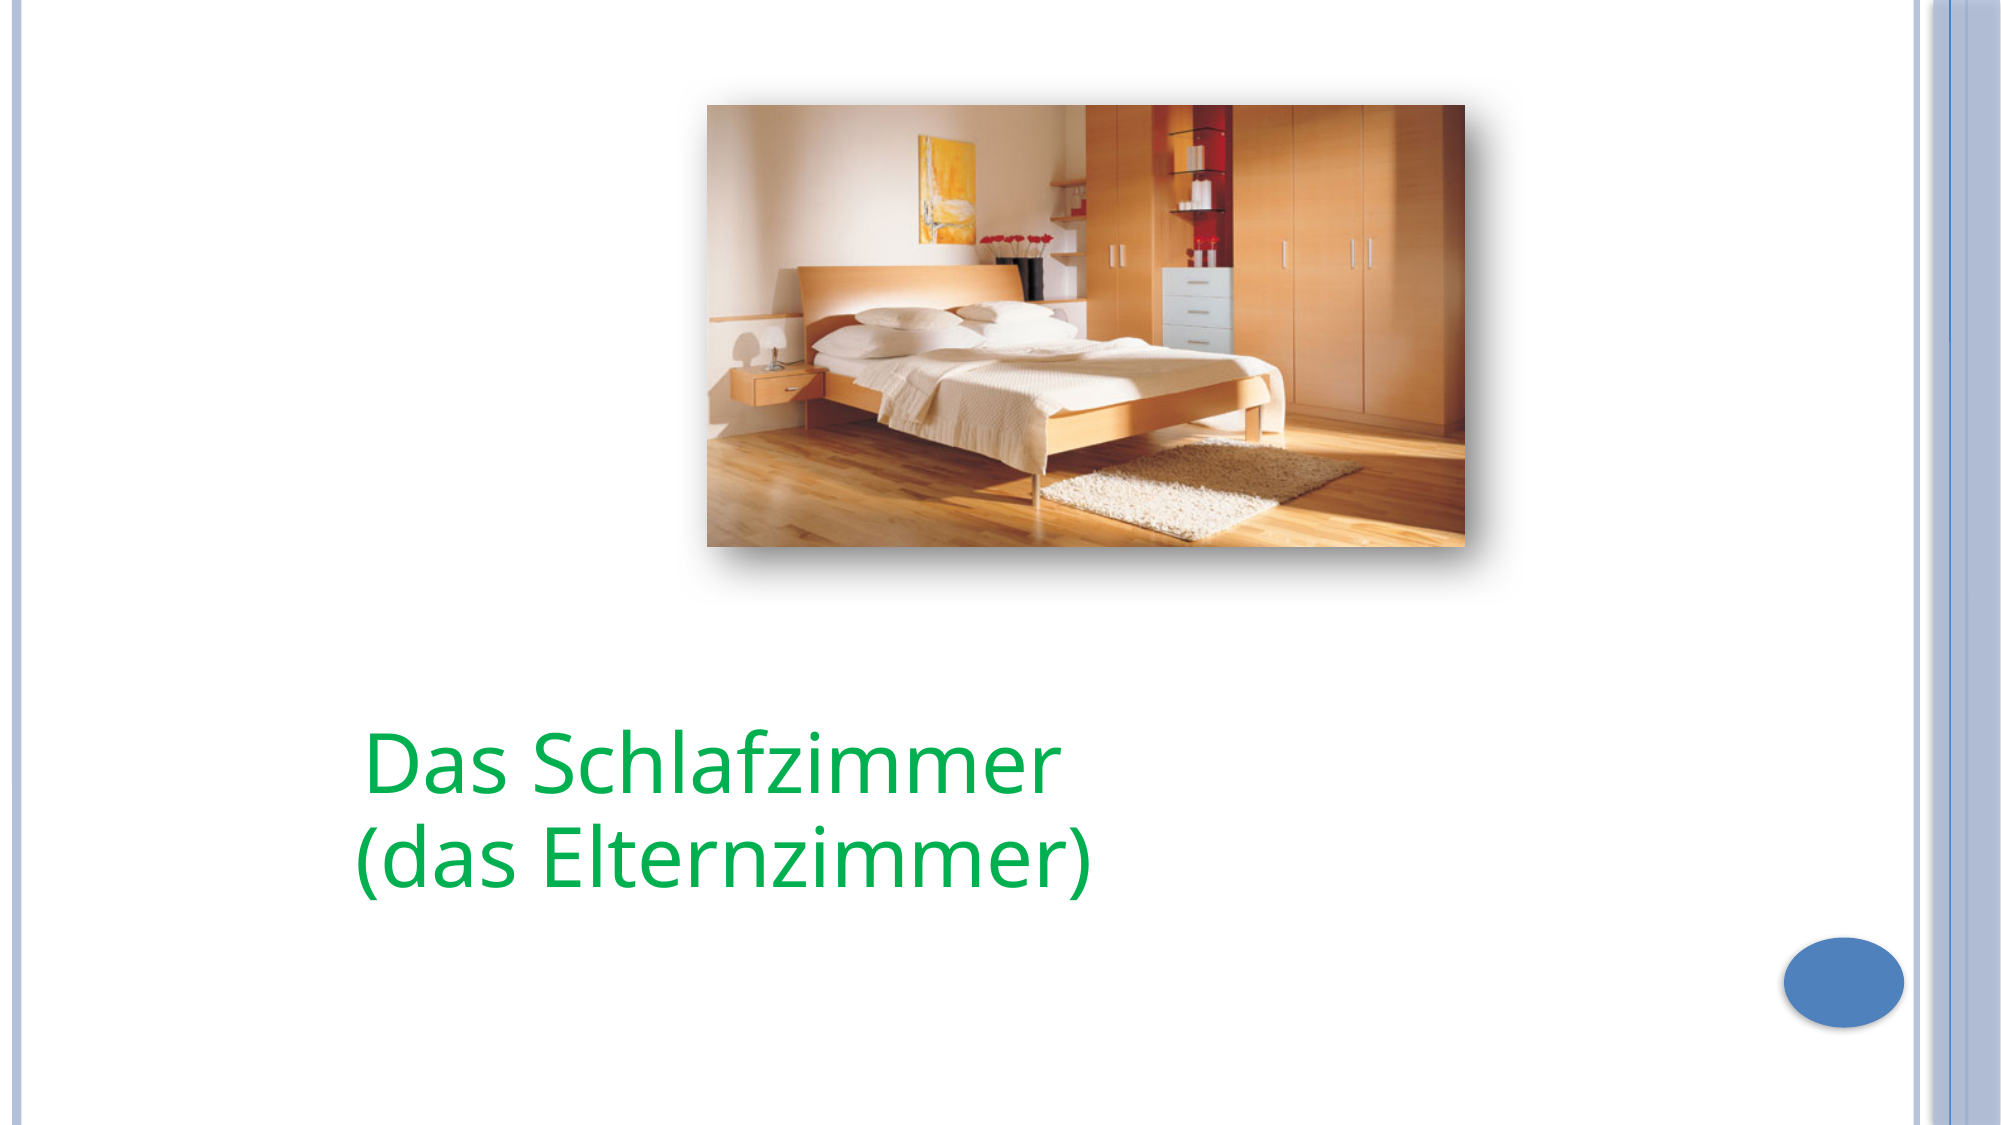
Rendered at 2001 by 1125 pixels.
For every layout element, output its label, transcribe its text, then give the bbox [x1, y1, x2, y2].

picture [706, 105, 1466, 547]
text_box (das Elternzimmer) [331, 796, 1117, 912]
text_box Das Schlafzimmer [332, 703, 1094, 796]
